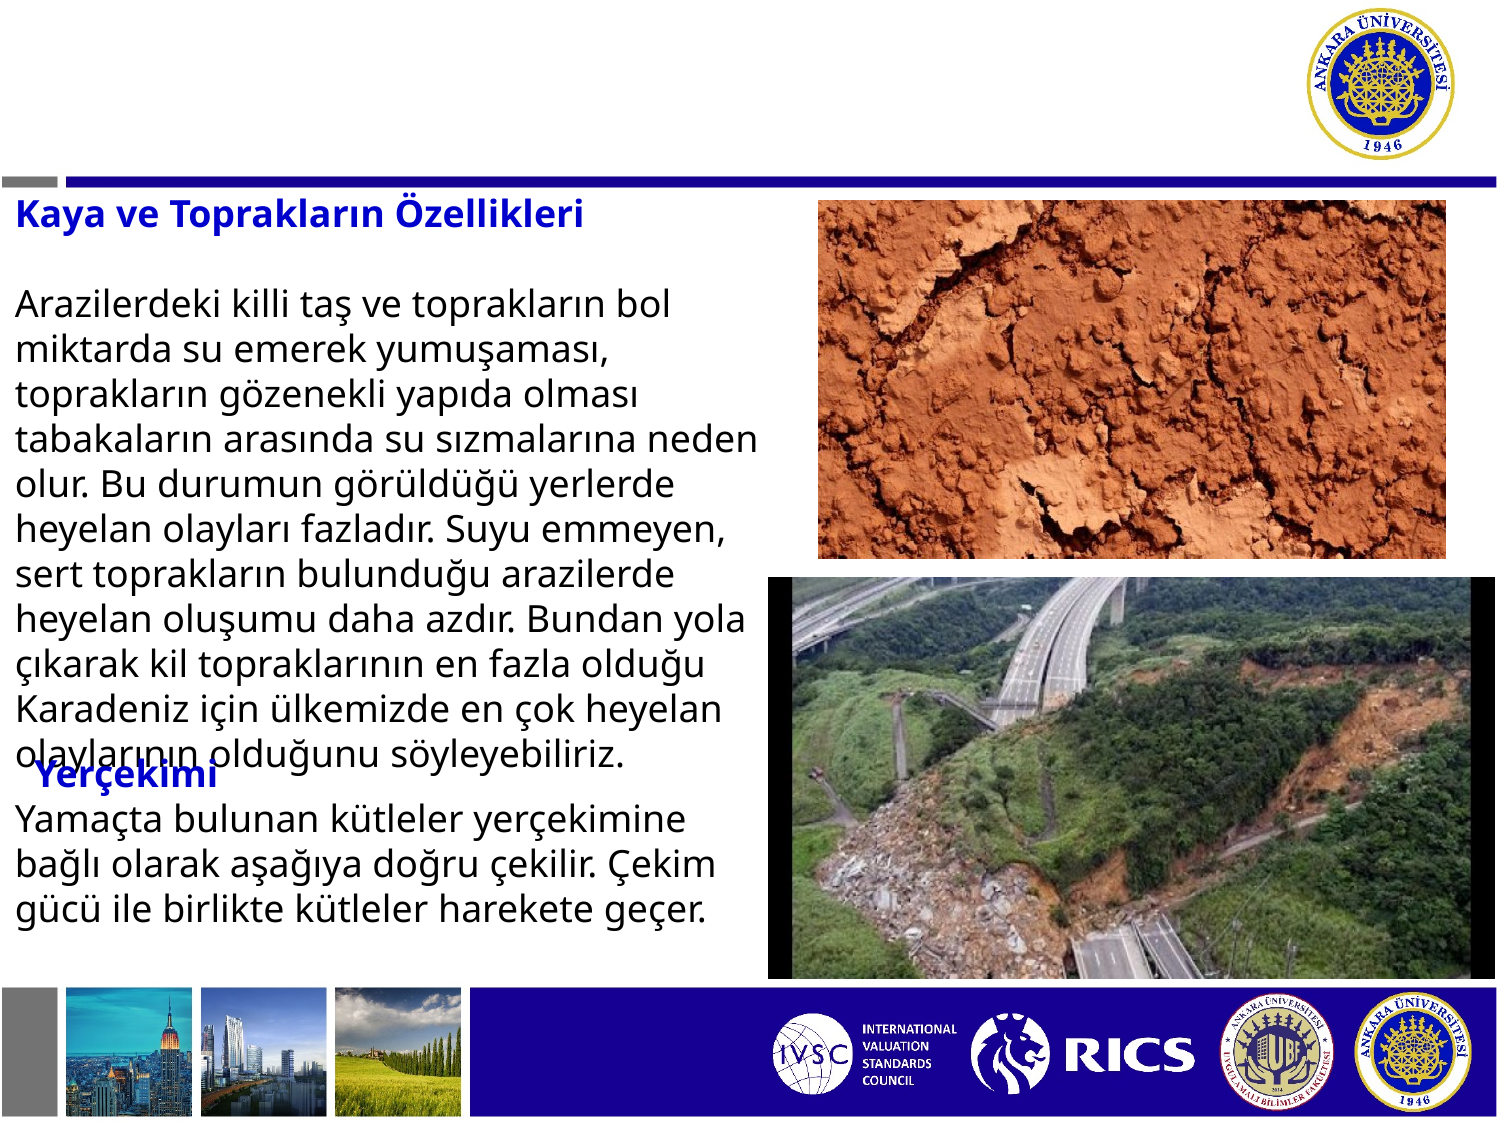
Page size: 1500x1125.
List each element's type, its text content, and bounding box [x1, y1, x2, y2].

picture [2, 0, 1497, 1121]
text_box Kaya ve Toprakların Özellikleri Arazilerdeki killi taş ve toprakların bol miktarda su emerek yumuşaması, toprakların gözenekli yapıda olması tabakaların arasında su sızmalarına neden olur. Bu durumun görüldüğü yerlerde heyelan olayları fazladır. Suyu emmeyen, sert toprakların bulunduğu arazilerde heyelan oluşumu daha azdır. Bundan yola çıkarak kil topraklarının en fazla olduğu Karadeniz için ülkemizde en çok heyelan olaylarının olduğunu söyleyebiliriz. [0, 182, 785, 782]
text_box Yerçekimi Yamaçta bulunan kütleler yerçekimine bağlı olarak aşağıya doğru çekilir. Çekim gücü ile birlikte kütleler harekete geçer. [0, 742, 750, 938]
